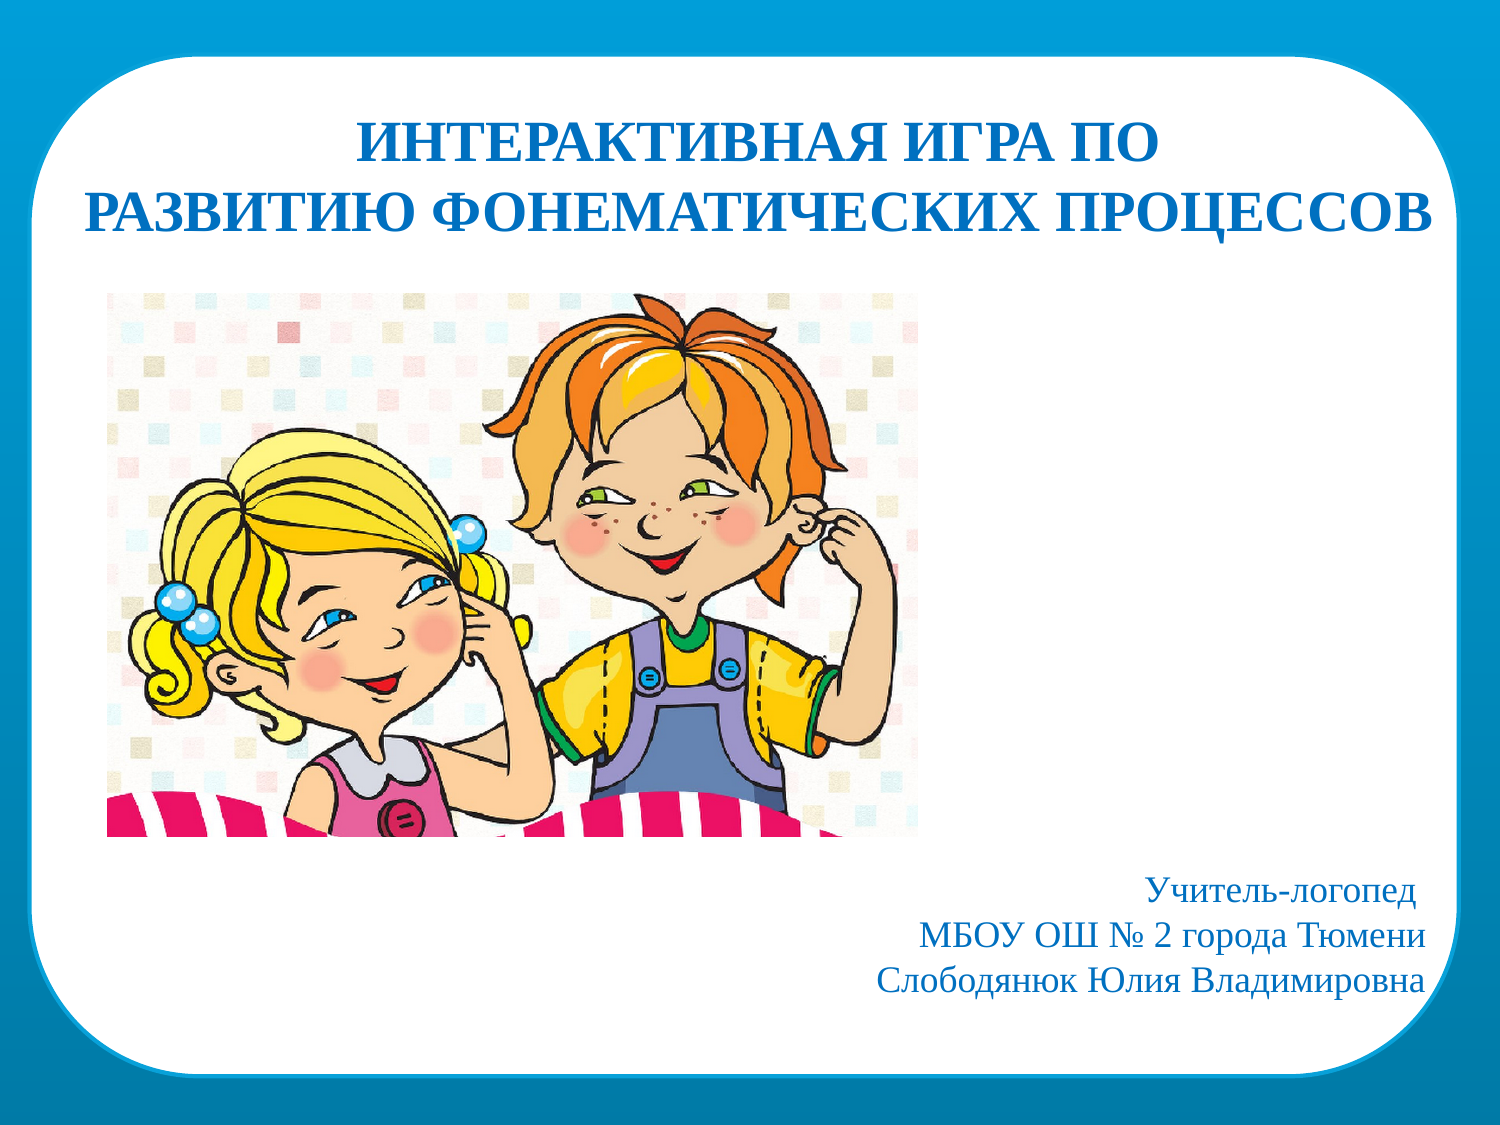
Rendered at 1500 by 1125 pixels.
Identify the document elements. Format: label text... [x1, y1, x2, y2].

text_box Интерактивная игра по Развитию фонематических процессов [69, 95, 1448, 250]
text_box [27, 112, 1461, 1079]
text_box Учитель-логопед МБОУ ОШ № 2 города Тюмени Слободянюк Юлия Владимировна [856, 857, 1441, 1008]
text_box [86, 52, 1402, 95]
text_box [0, 0, 1500, 1125]
picture [106, 293, 919, 838]
